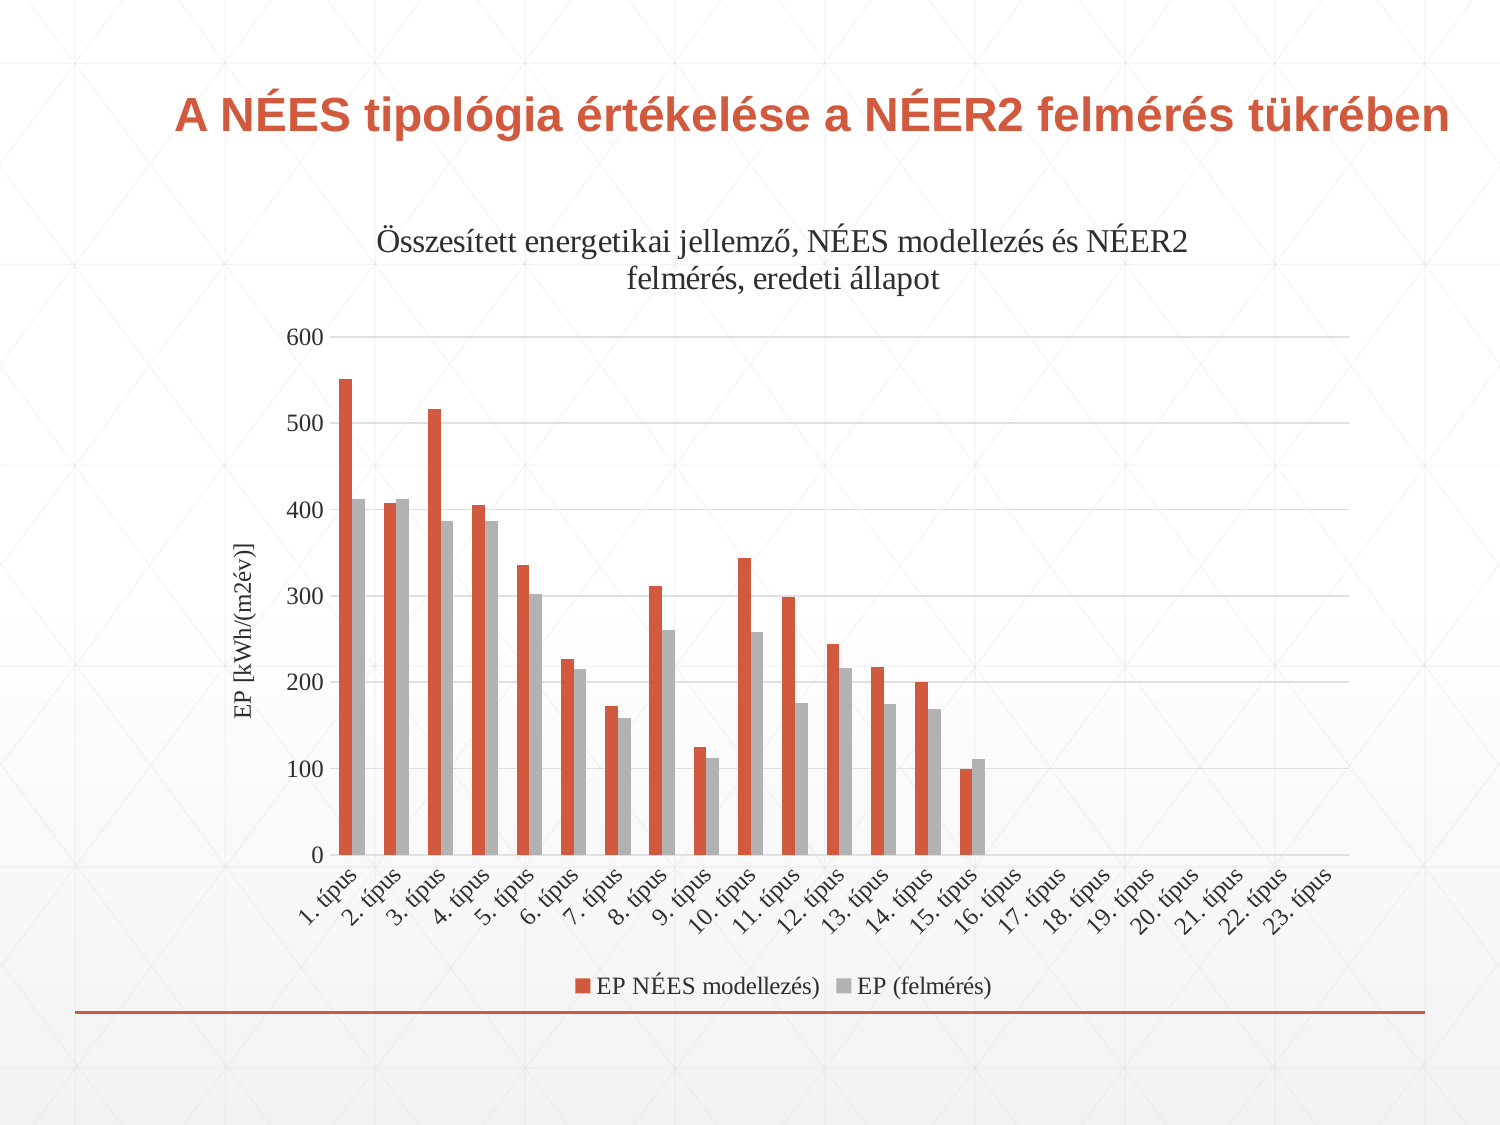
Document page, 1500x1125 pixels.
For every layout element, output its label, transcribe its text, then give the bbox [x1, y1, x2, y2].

chart [194, 187, 1373, 1006]
title A NÉES tipológia értékelése a NÉER2 felmérés tükrében [159, 82, 1474, 163]
